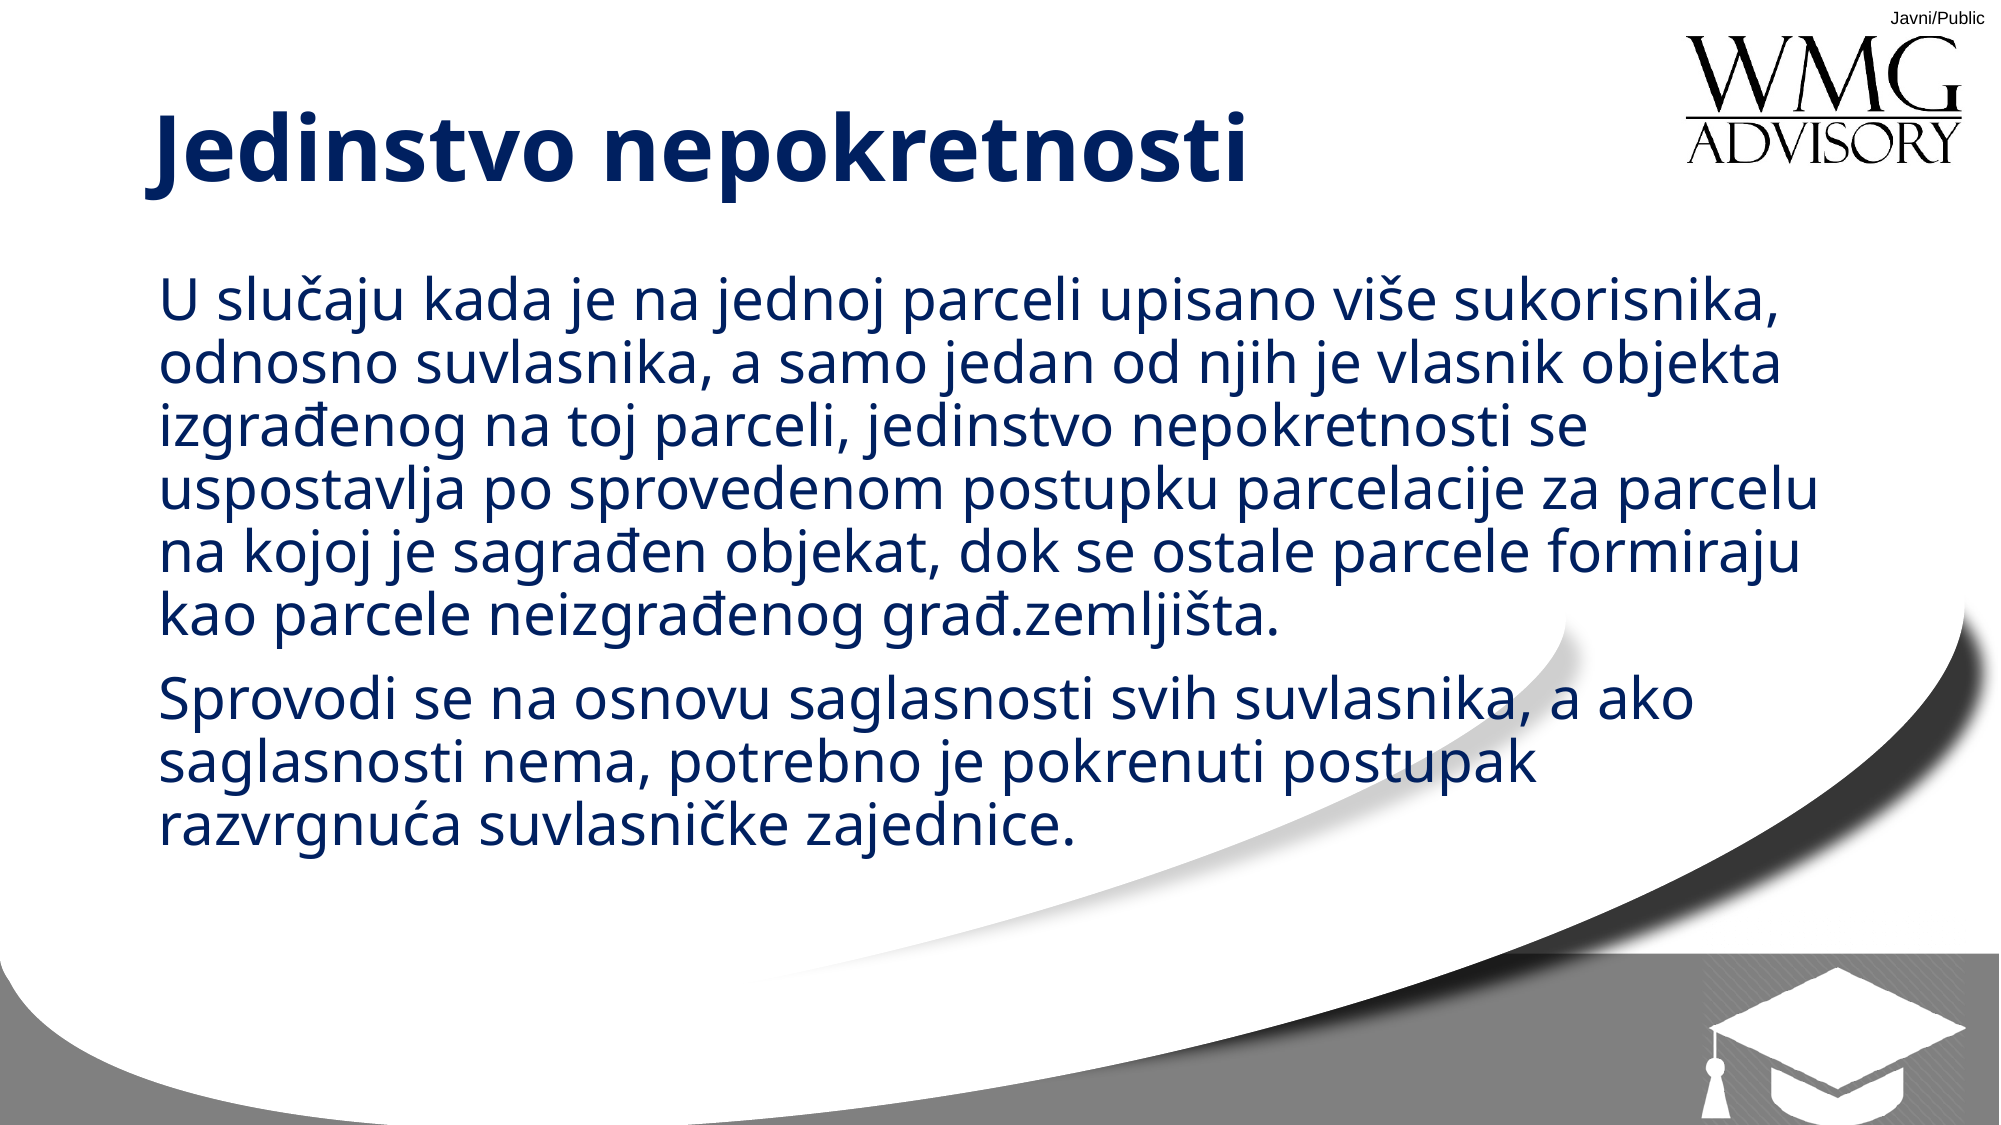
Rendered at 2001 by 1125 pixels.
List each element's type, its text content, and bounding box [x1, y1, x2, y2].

list U slučaju kada je na jednoj parceli upisano više sukorisnika, odnosno suvlasnika, a samo jedan od njih je vlasnik objekta izgrađenog na toj parceli, jedinstvo nepokretnosti se uspostavlja po sprovedenom postupku parcelacije za parcelu na kojoj je sagrađen objekat, dok se ostale parcele formiraju kao parcele neizgrađenog građ.zemljišta. Sprovodi se na osnovu saglasnosti svih suvlasnika, a ako saglasnosti nema, potrebno je pokrenuti postupak razvrgnuća suvlasničke zajednice. [143, 262, 1869, 965]
picture [1681, 36, 1966, 166]
title Jedinstvo nepokretnosti [137, 95, 1863, 213]
